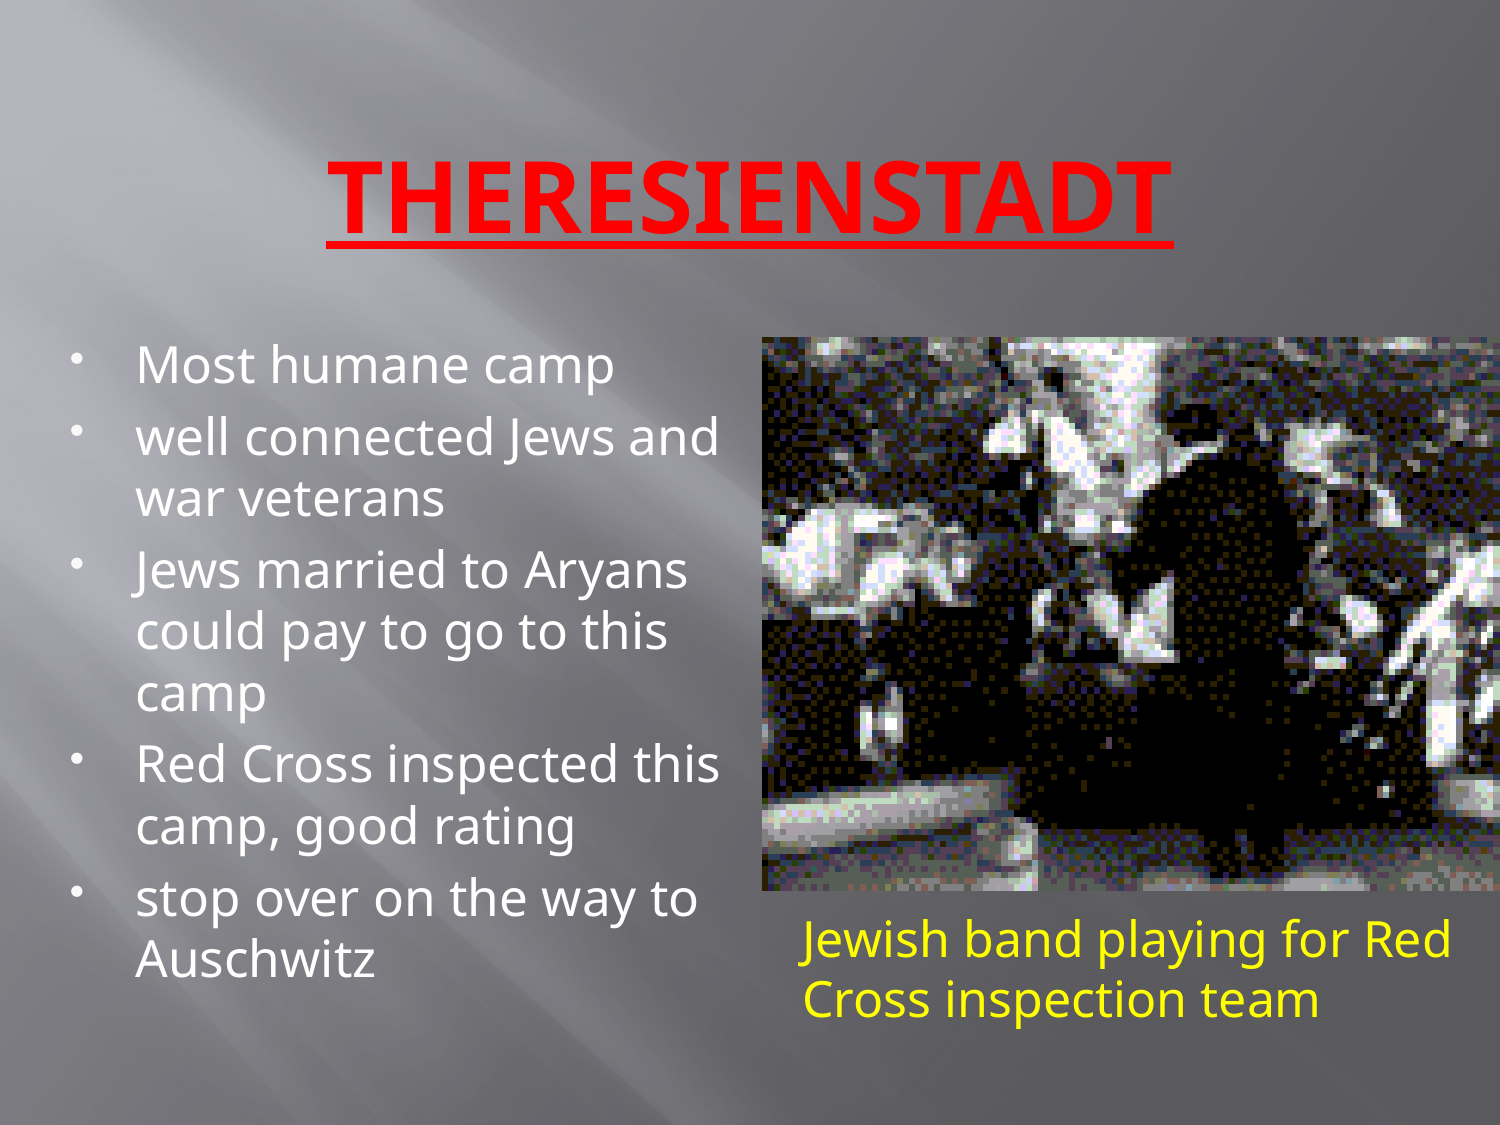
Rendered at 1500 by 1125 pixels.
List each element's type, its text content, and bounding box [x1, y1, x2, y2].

title THERESIENSTADT [112, 99, 1388, 288]
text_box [762, 337, 1500, 891]
text_box Jewish band playing for Red Cross inspection team [787, 929, 1500, 1035]
list Most humane camp well connected Jews and war veterans Jews married to Aryans could pay to go to this camp Red Cross inspected this camp, good rating stop over on the way to Auschwitz [35, 324, 738, 1000]
